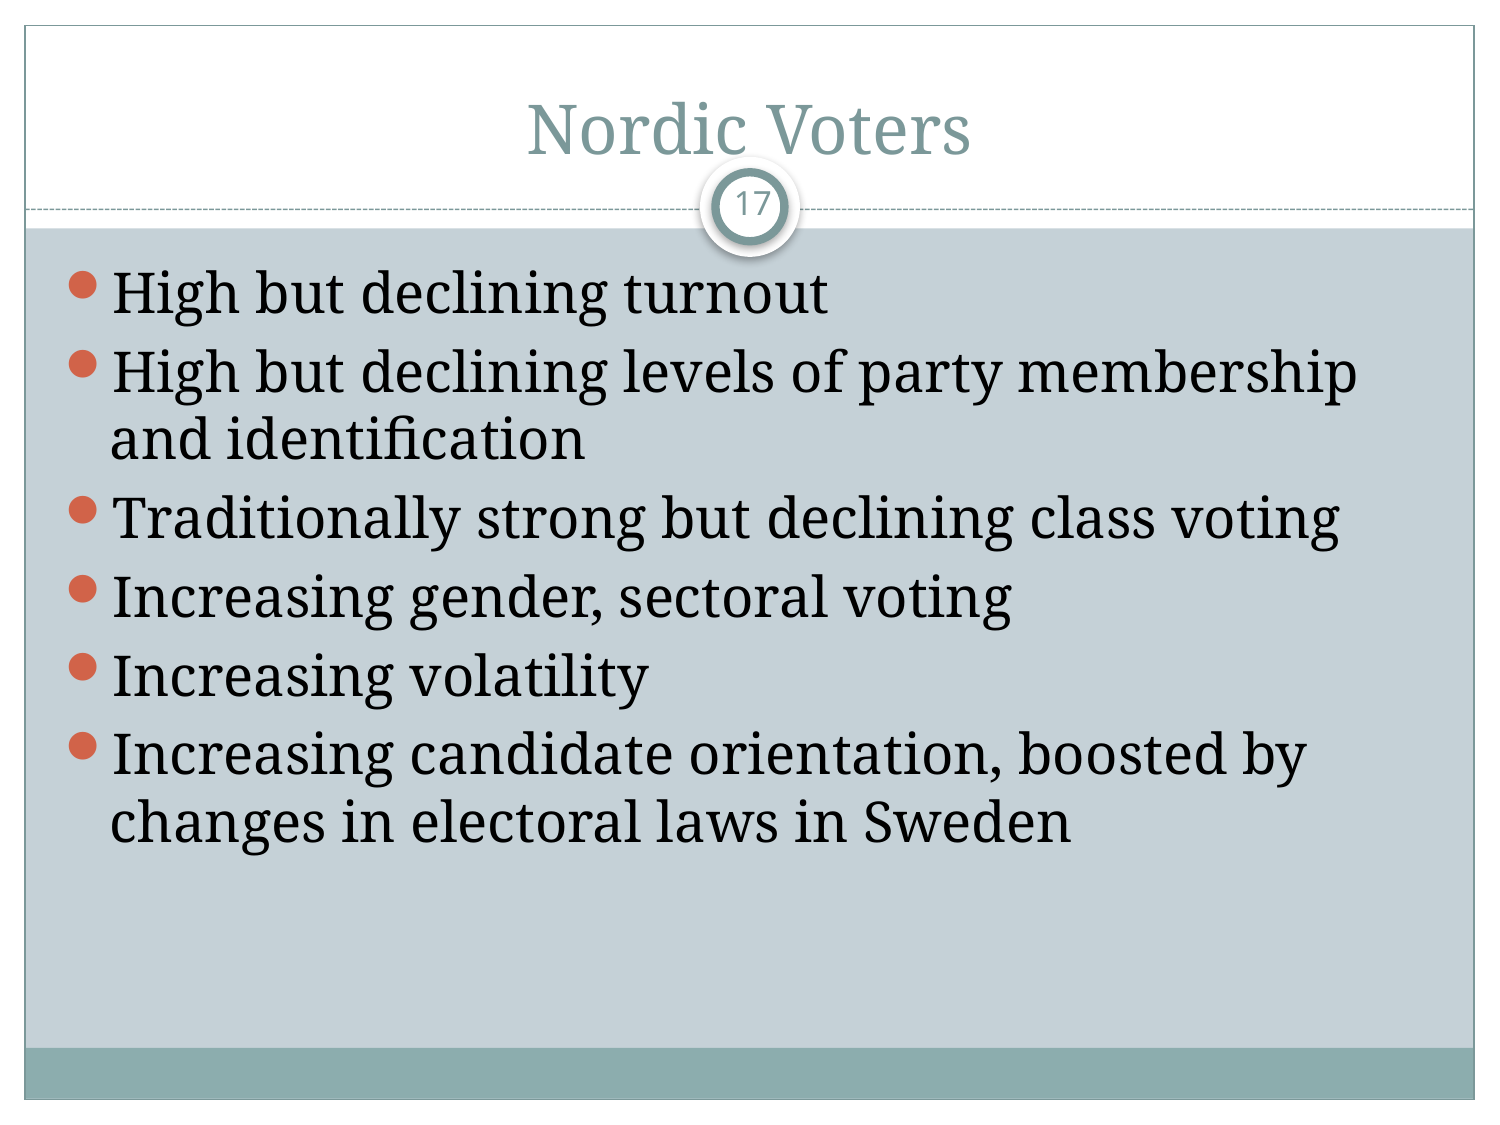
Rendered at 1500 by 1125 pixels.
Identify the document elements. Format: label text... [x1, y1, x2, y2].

slide_number 17 [715, 168, 791, 241]
title Nordic Voters [62, 37, 1438, 176]
list High but declining turnout High but declining levels of party membership and identification Traditionally strong but declining class voting Increasing gender, sectoral voting Increasing volatility Increasing candidate orientation, boosted by changes in electoral laws in Sweden [50, 249, 1425, 1063]
